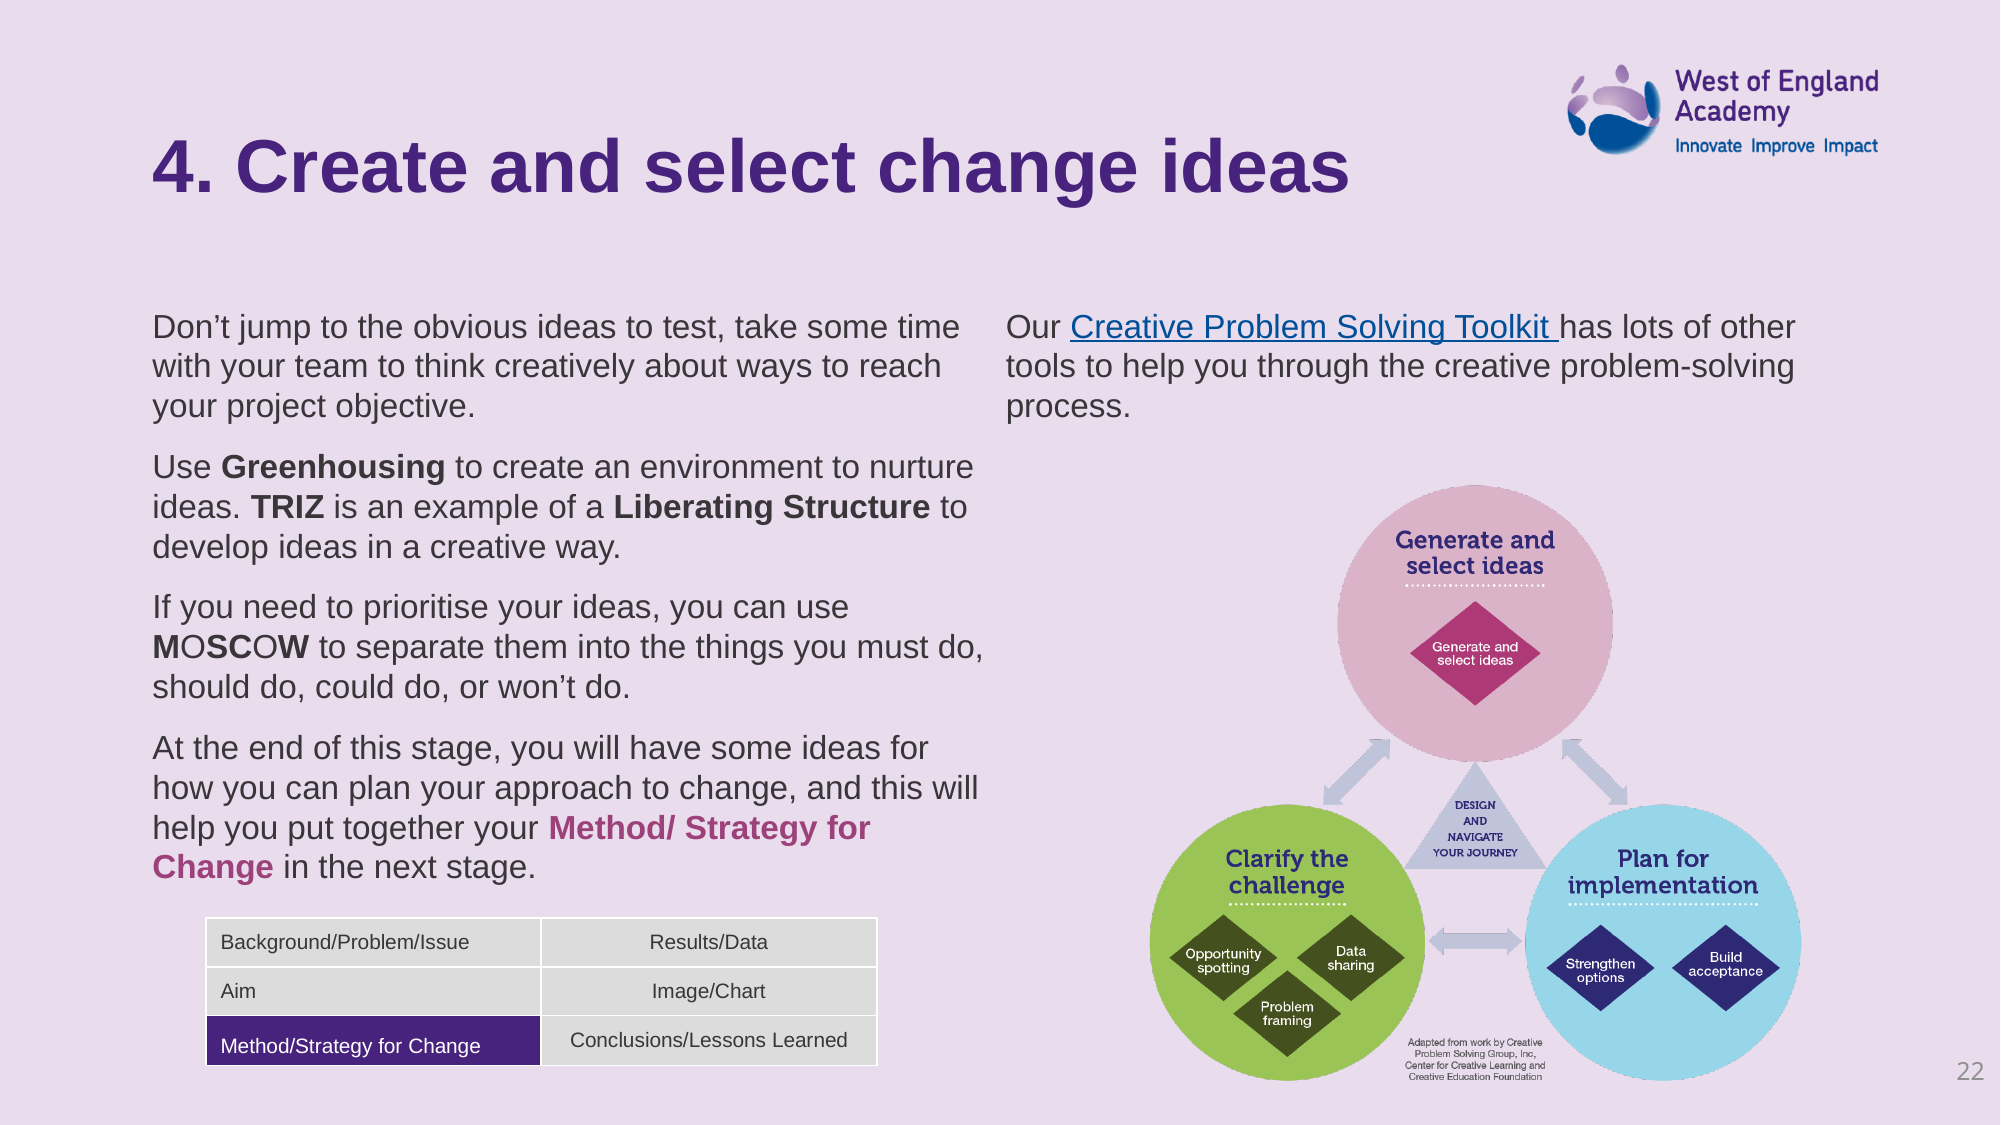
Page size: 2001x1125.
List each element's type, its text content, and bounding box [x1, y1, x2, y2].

list Don’t jump to the obvious ideas to test, take some time with your team to think creatively about ways to reach your project objective. Use Greenhousing to create an environment to nurture ideas. TRIZ is an example of a Liberating Structure to develop ideas in a creative way. If you need to prioritise your ideas, you can use MOSCOW to separate them into the things you must do, should do, could do, or won’t do. At the end of this stage, you will have some ideas for how you can plan your approach to change, and this will help you put together your Method/ Strategy for Change in the next stage. Our Creative Problem Solving Toolkit has lots of other tools to help you through the creative problem-solving process. [137, 297, 1863, 924]
table_cell Method/Strategy for Change [207, 1016, 540, 1065]
title 4. Create and select change ideas [137, 59, 1863, 278]
picture [1123, 476, 1821, 1103]
table_cell Aim [207, 968, 540, 1015]
table_header Results/Data [542, 919, 876, 966]
slide_number 22 [1821, 1042, 2000, 1103]
table_cell Image/Chart [542, 968, 876, 1015]
picture [1540, 38, 1904, 178]
table_cell Conclusions/Lessons Learned [542, 1016, 876, 1065]
table_header Background/Problem/Issue [207, 919, 540, 966]
